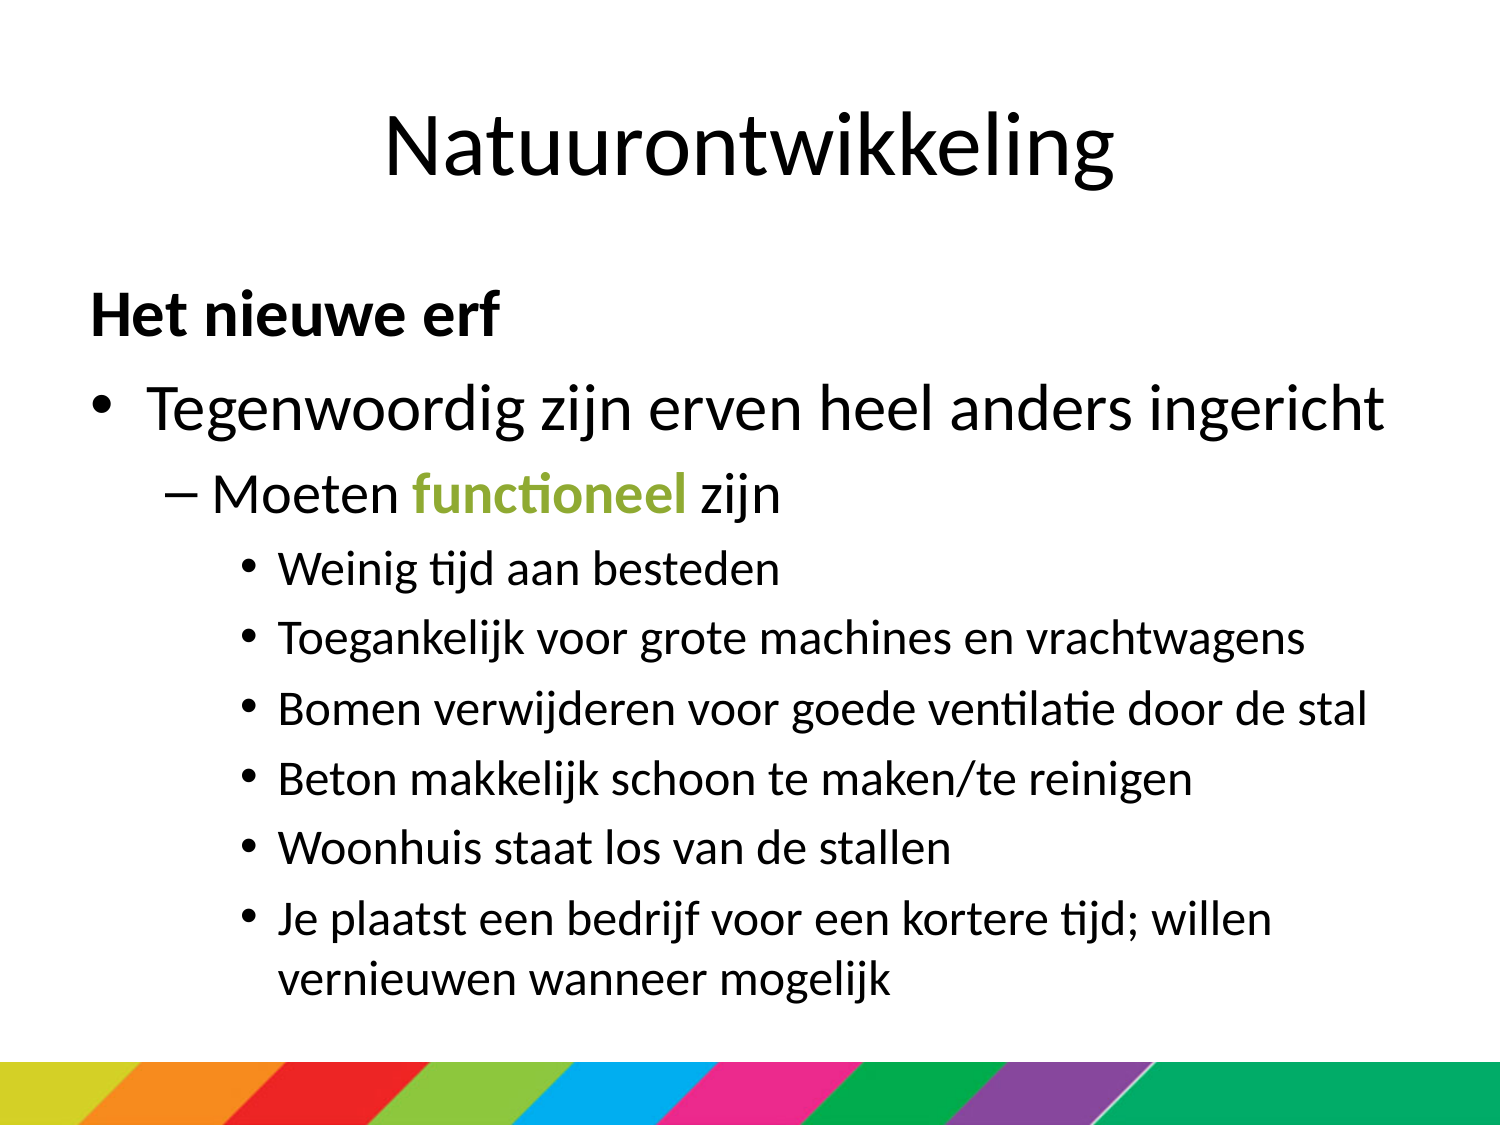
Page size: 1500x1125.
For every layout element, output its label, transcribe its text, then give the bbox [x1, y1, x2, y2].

title Natuurontwikkeling [75, 45, 1425, 233]
list Het nieuwe erf Tegenwoordig zijn erven heel anders ingericht Moeten functioneel zijn Weinig tijd aan besteden Toegankelijk voor grote machines en vrachtwagens Bomen verwijderen voor goede ventilatie door de stal Beton makkelijk schoon te maken/te reinigen Woonhuis staat los van de stallen Je plaatst een bedrijf voor een kortere tijd; willen vernieuwen wanneer mogelijk [75, 262, 1425, 1047]
picture [656, 1062, 1500, 1125]
picture [0, 1062, 574, 1125]
